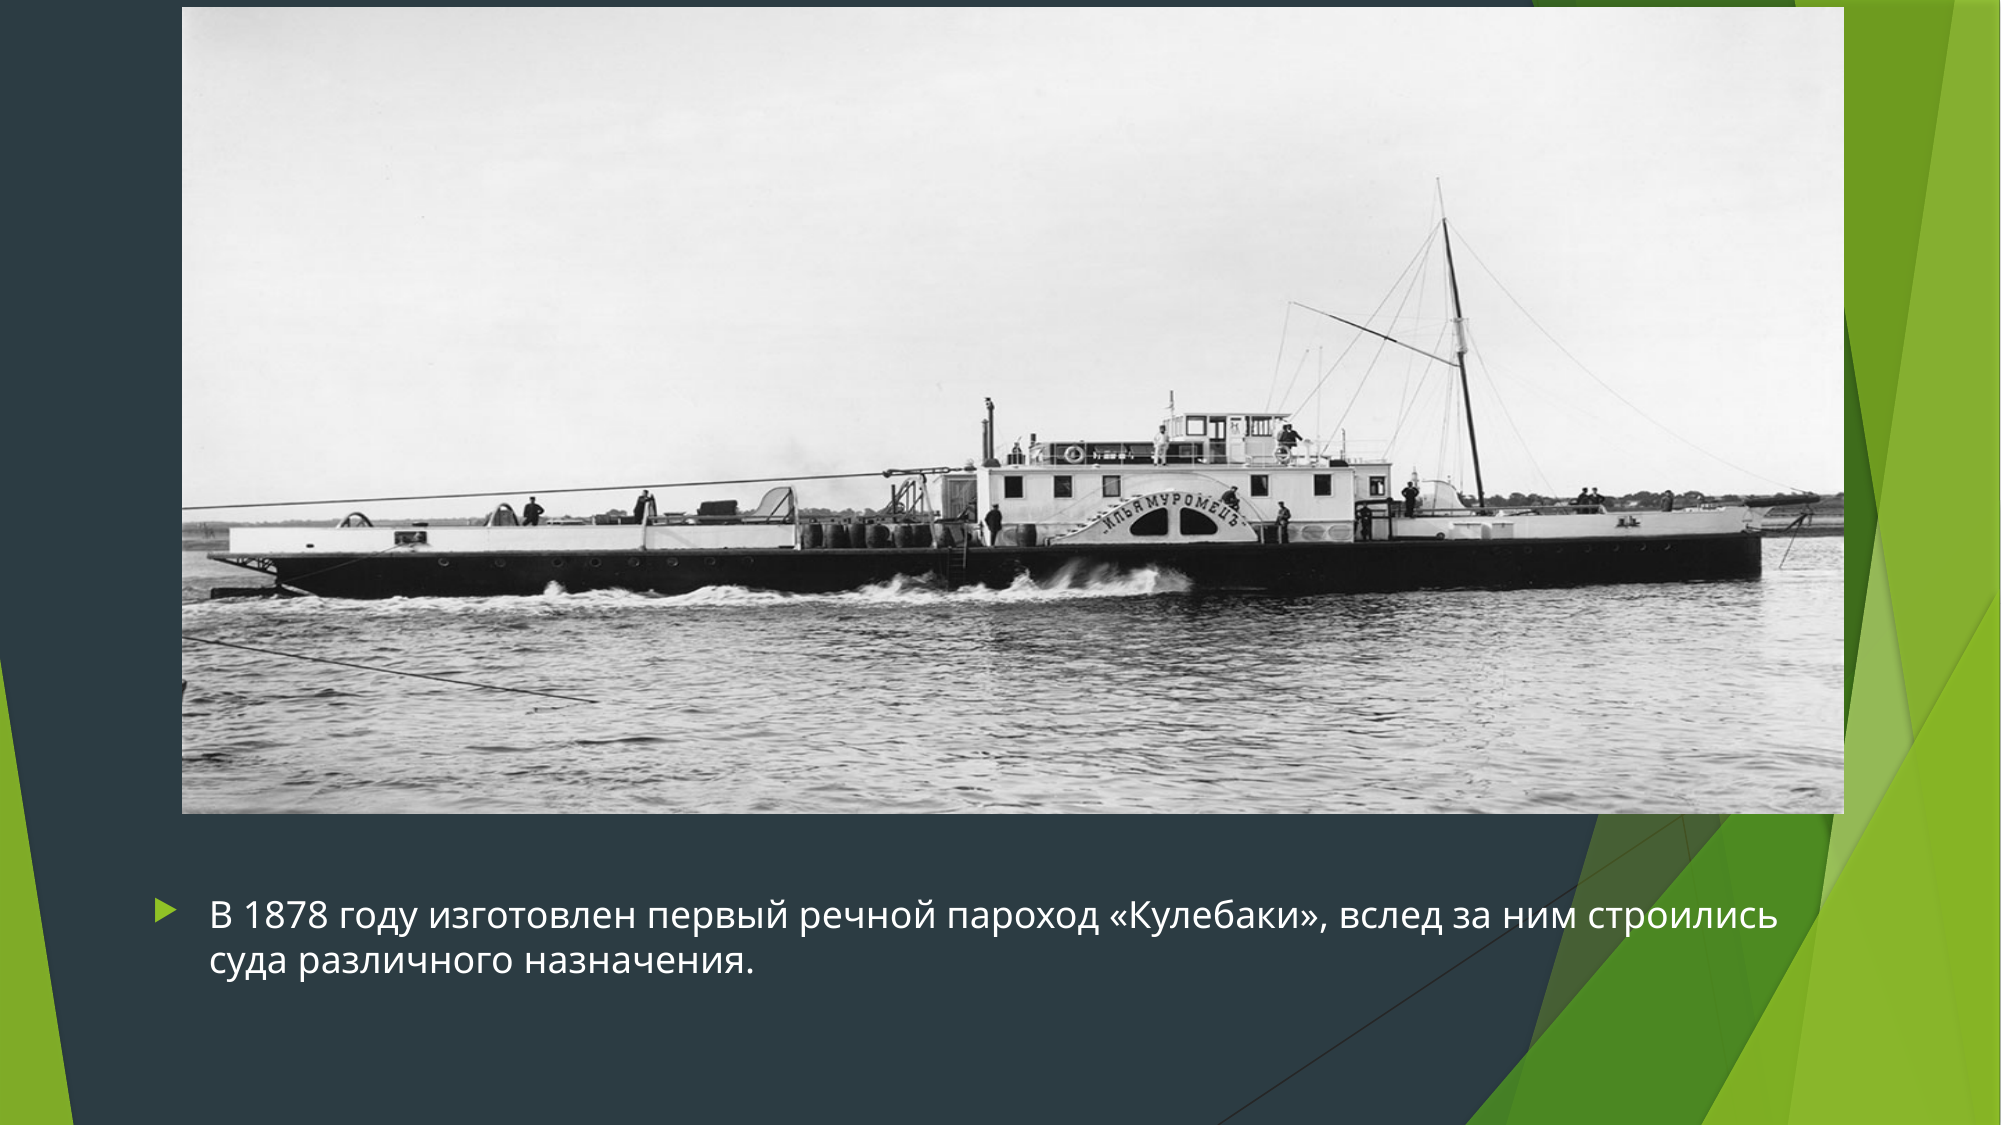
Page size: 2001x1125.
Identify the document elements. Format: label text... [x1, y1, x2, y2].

picture [181, 7, 1845, 815]
list В 1878 году изготовлен первый речной пароход «Кулебаки», вслед за ним строились суда различного назначения. [137, 883, 1863, 1014]
